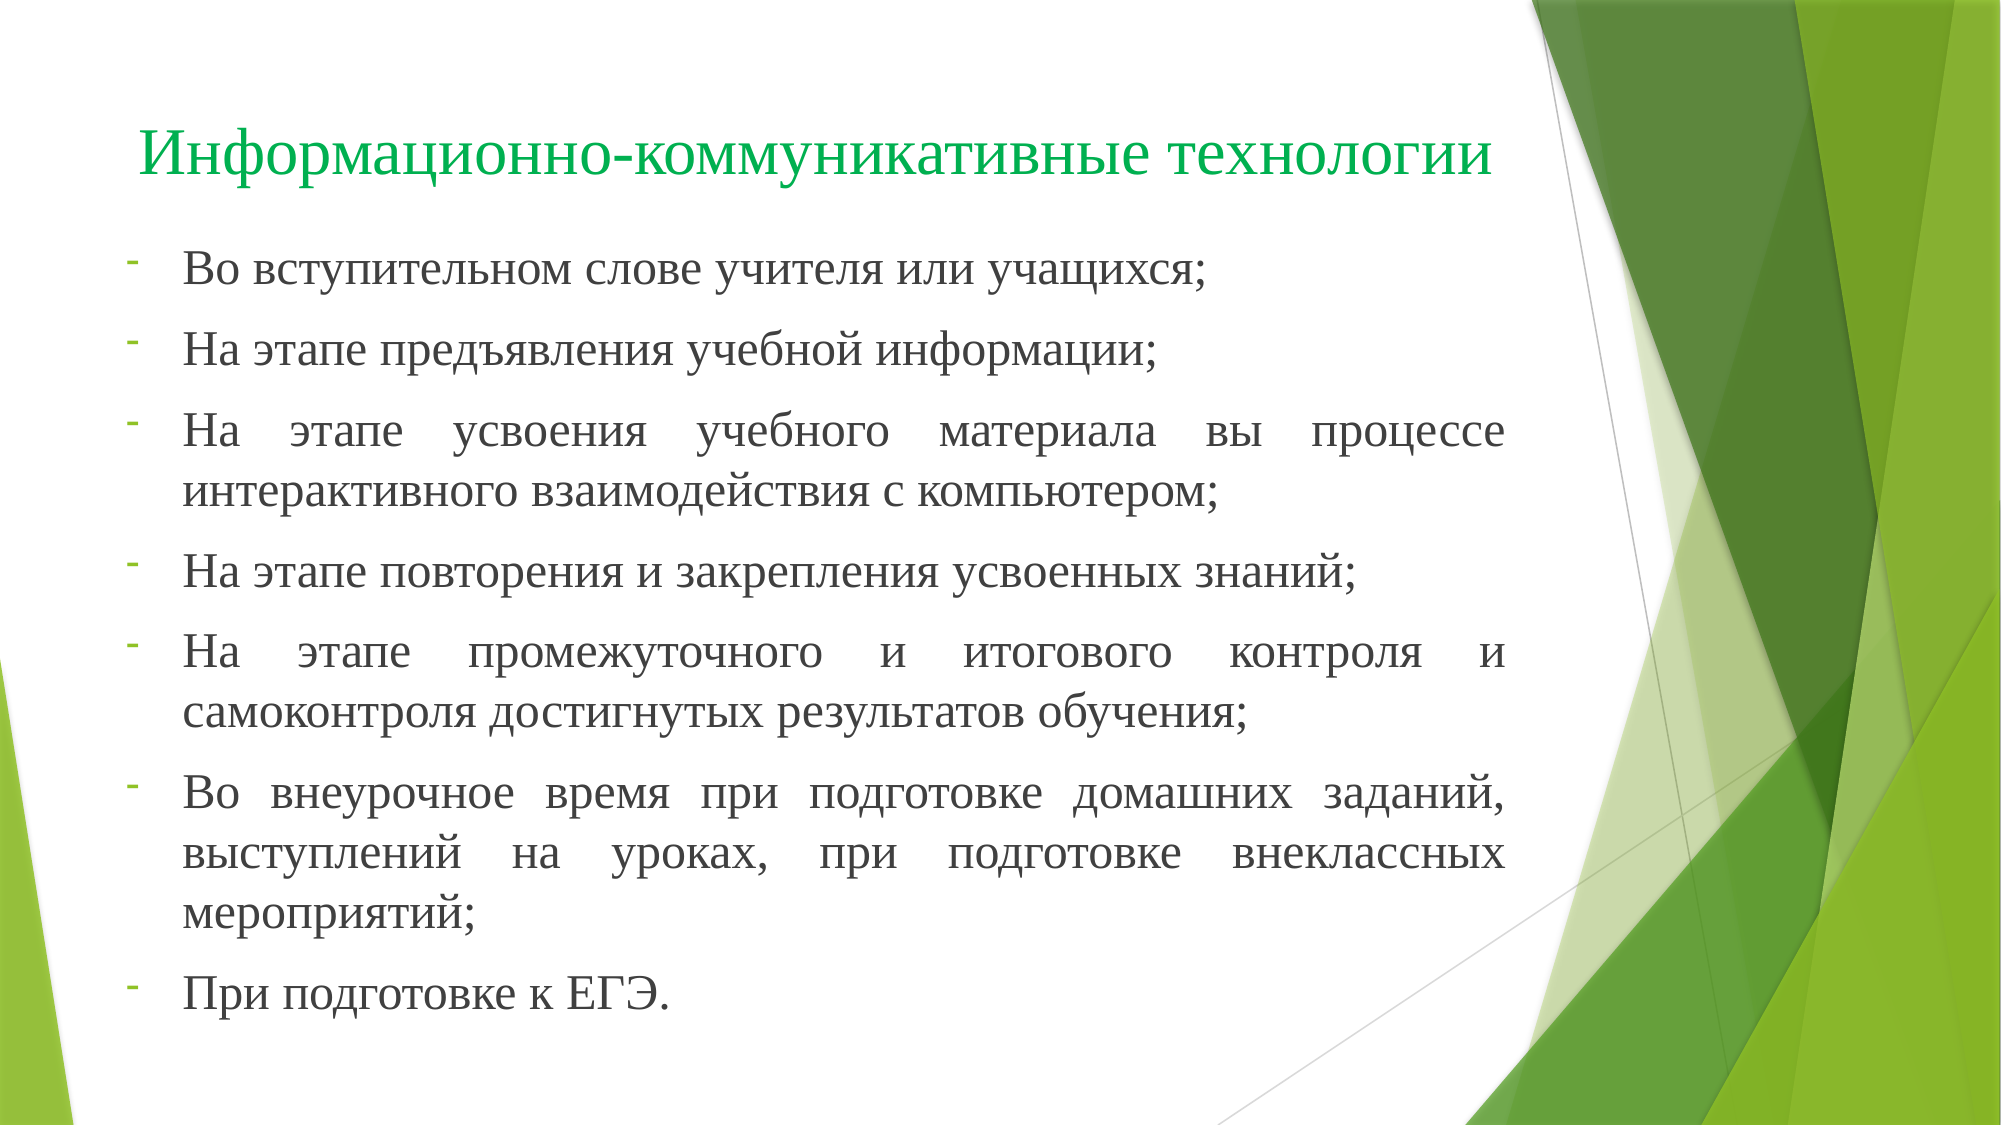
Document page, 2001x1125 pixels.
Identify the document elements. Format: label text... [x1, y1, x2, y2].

list Во вступительном слове учителя или учащихся; На этапе предъявления учебной информации; На этапе усвоения учебного материала вы процессе интерактивного взаимодействия с компьютером; На этапе повторения и закрепления усвоенных знаний; На этапе промежуточного и итогового контроля и самоконтроля достигнутых результатов обучения; Во внеурочное время при подготовке домашних заданий, выступлений на уроках, при подготовке внеклассных мероприятий; При подготовке к ЕГЭ. [111, 227, 1522, 1034]
title Информационно-коммуникативные технологии [111, 99, 1522, 227]
